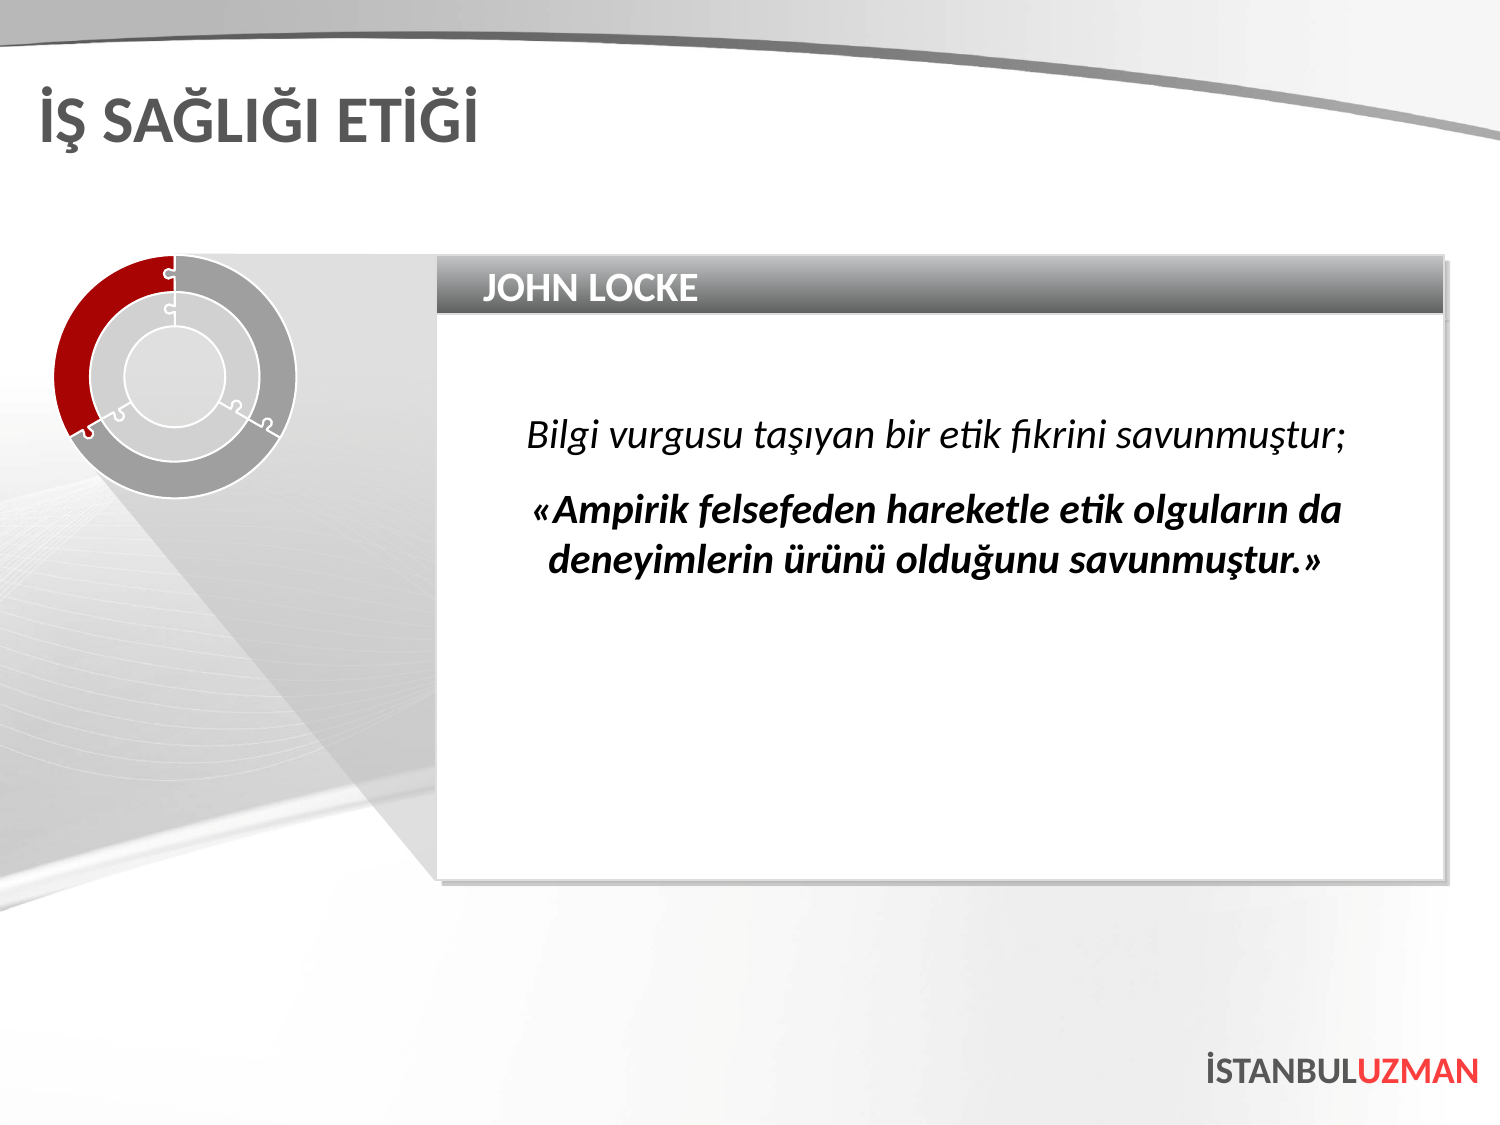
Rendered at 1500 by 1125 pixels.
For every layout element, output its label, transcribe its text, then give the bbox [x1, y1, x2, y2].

text_box İŞ SAĞLIĞI ETİĞİ [38, 67, 1485, 174]
text_box Bilgi vurgusu taşıyan bir etik fikrini savunmuştur; «Ampirik felsefeden hareketle etik olguların da deneyimlerin ürünü olduğunu savunmuştur.» [435, 314, 1444, 881]
text_box JOHN LOCKE [435, 255, 1444, 314]
picture [0, 0, 1500, 1125]
text_box İSTANBULUZMAN [1133, 1046, 1480, 1125]
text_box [52, 254, 297, 499]
text_box [125, 253, 436, 882]
